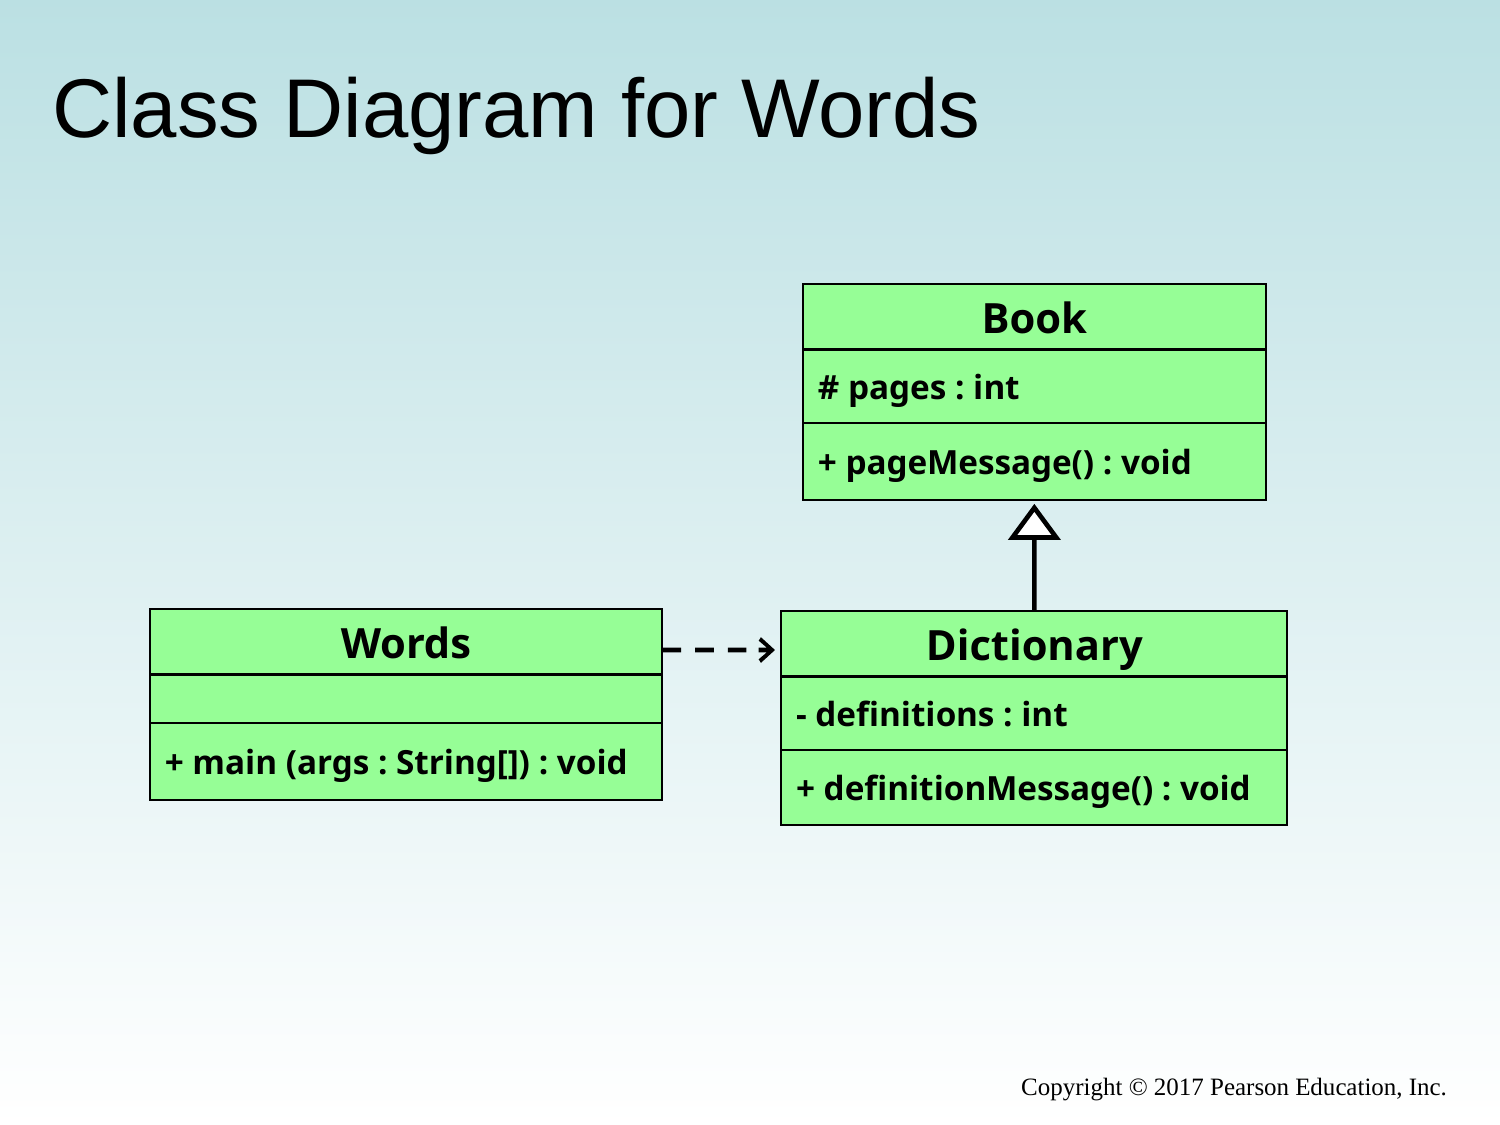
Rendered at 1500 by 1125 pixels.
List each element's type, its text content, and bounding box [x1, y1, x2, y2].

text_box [149, 282, 1288, 826]
footer Copyright © 2017 Pearson Education, Inc. [549, 1062, 1463, 1114]
title Class Diagram for Words [37, 45, 1463, 163]
